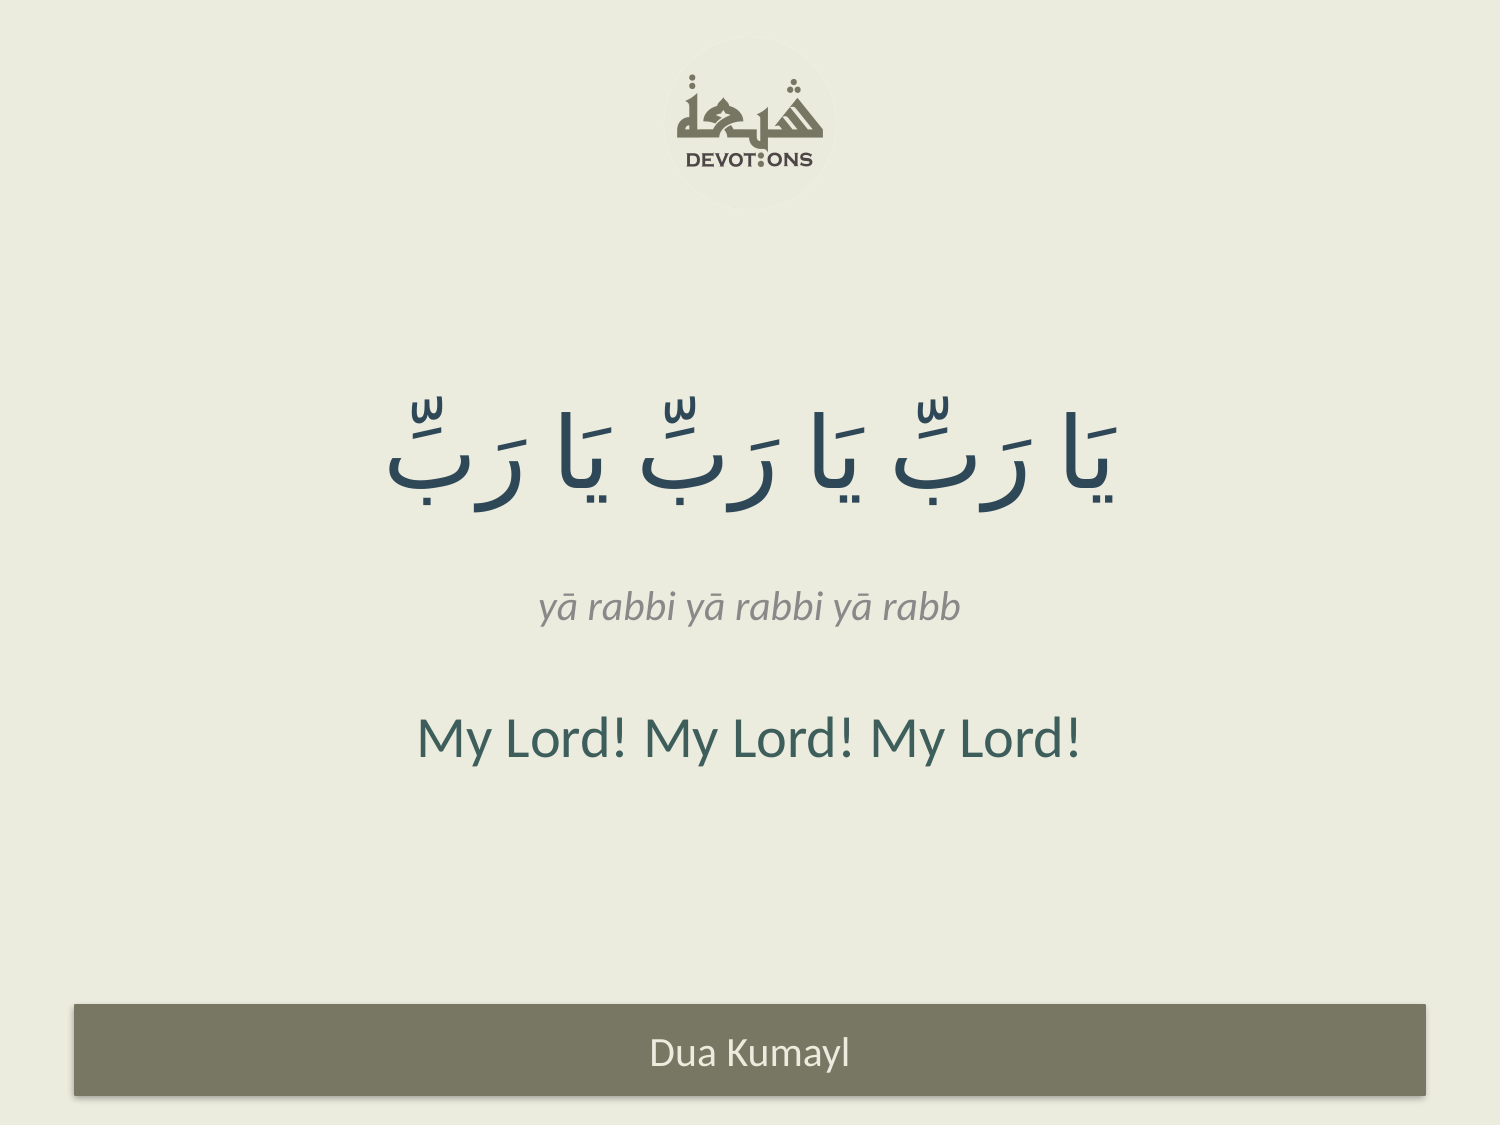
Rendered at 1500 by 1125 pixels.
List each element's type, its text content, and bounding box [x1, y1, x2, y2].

text_box يَا رَبِّ يَا رَبِّ يَا رَبِّ yā rabbi yā rabbi yā rabb My Lord! My Lord! My Lord! [74, 381, 1425, 776]
text_box Dua Kumayl [634, 1017, 866, 1083]
picture [656, 29, 844, 218]
text_box [74, 1004, 1426, 1096]
